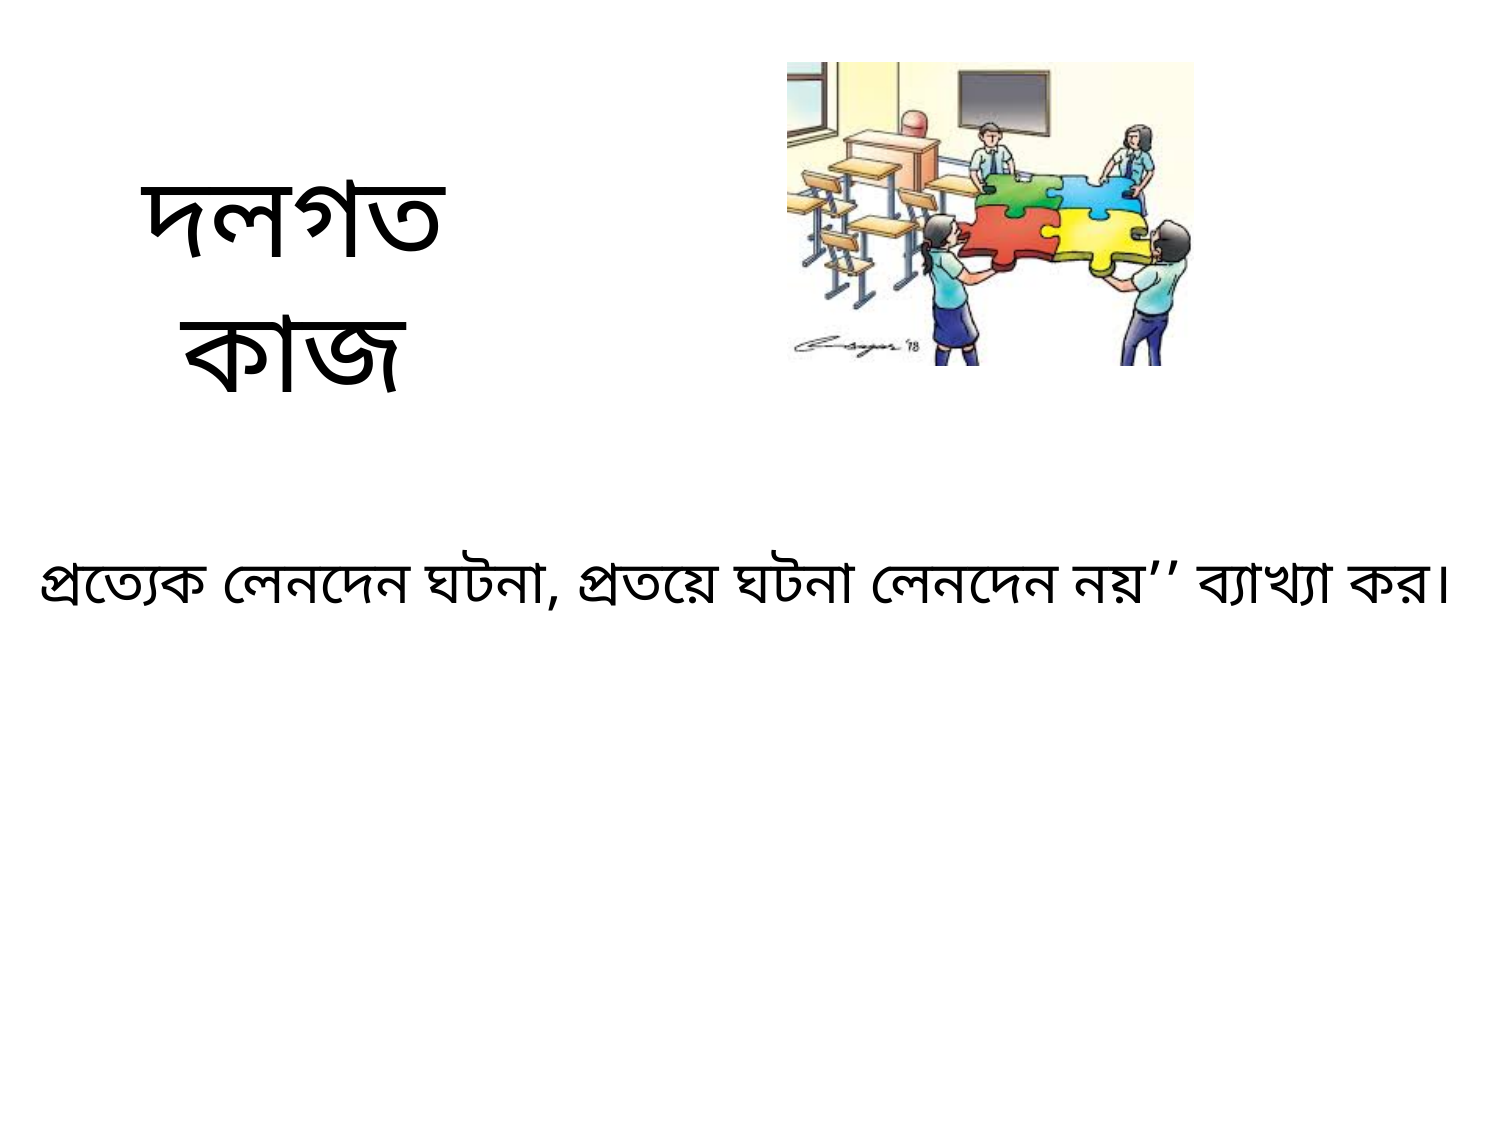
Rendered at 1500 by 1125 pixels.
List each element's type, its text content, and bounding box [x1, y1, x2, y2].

text_box প্রত্যেক লেনদেন ঘটনা, প্রতয়ে ঘটনা লেনদেন নয়’’ ব্যাখ্যা কর। [24, 537, 1500, 623]
picture [787, 62, 1194, 366]
text_box দলগত কাজ [50, 137, 538, 423]
